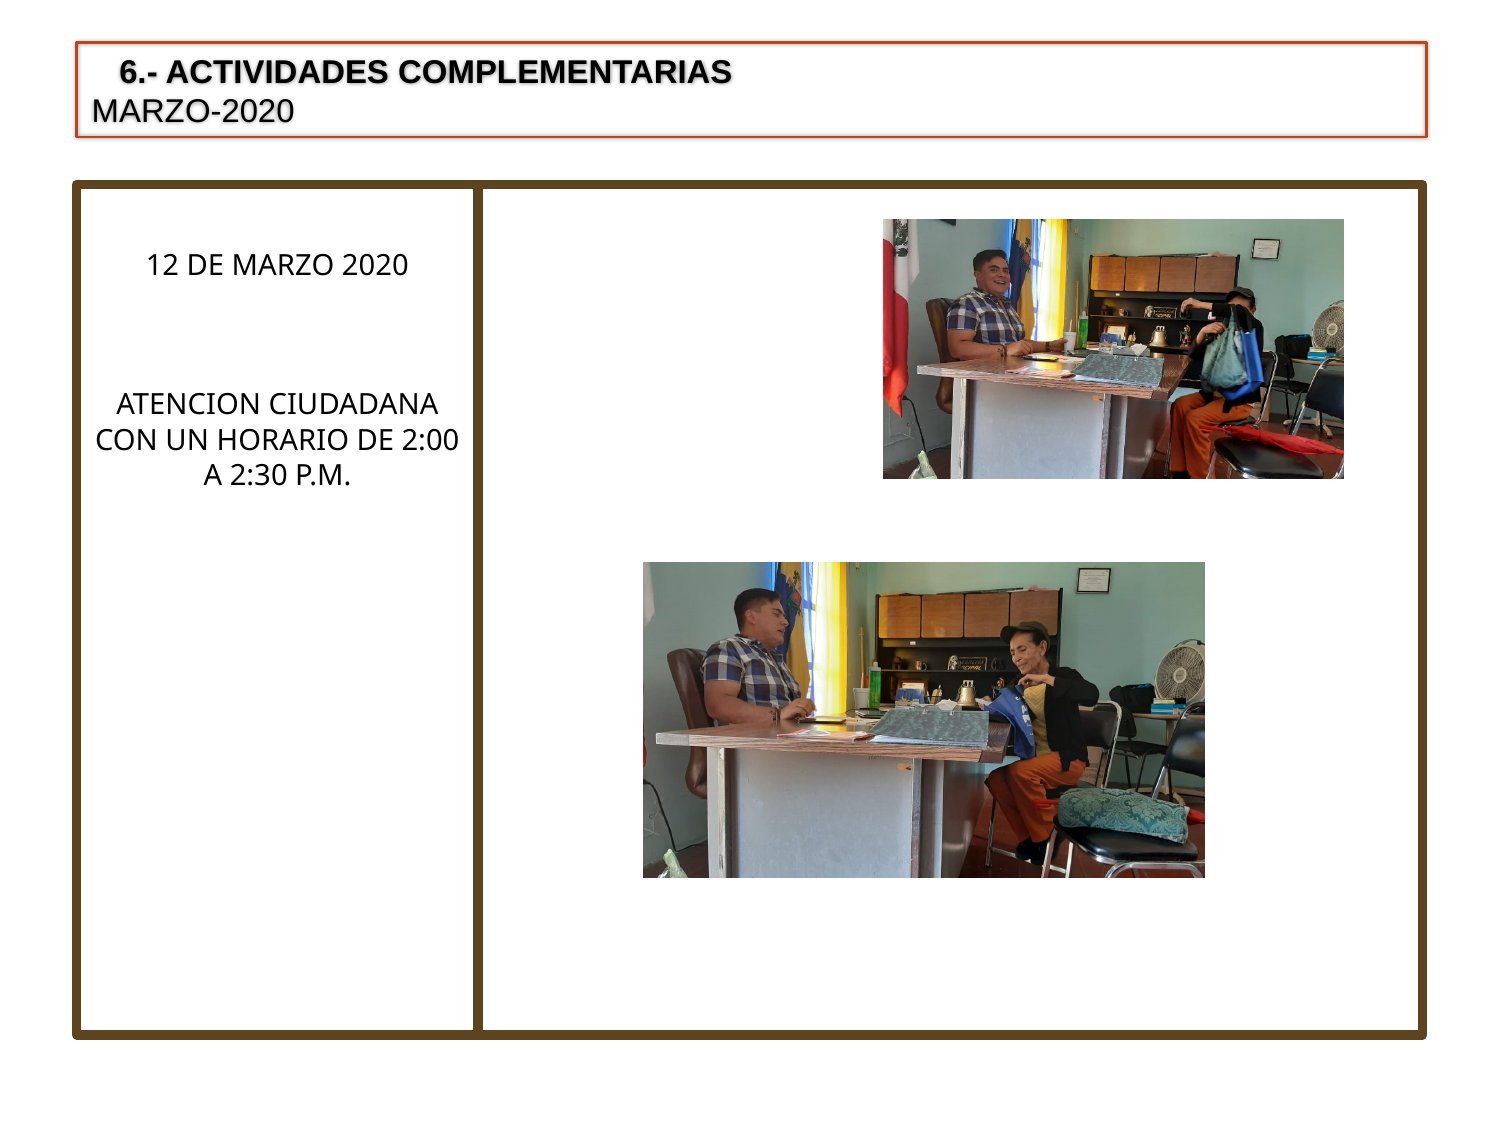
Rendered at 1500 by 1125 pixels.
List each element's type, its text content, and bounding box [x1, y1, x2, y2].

picture [643, 562, 1205, 879]
text_box . [476, 183, 1424, 1036]
title 6.- ACTIVIDADES COMPLEMENTARIAS MARZO-2020 [75, 41, 1428, 138]
picture [883, 219, 1345, 479]
text_box 12 DE MARZO 2020 ATENCION CIUDADANA CON UN HORARIO DE 2:00 A 2:30 P.M. [77, 238, 478, 499]
text_box [75, 183, 476, 1036]
